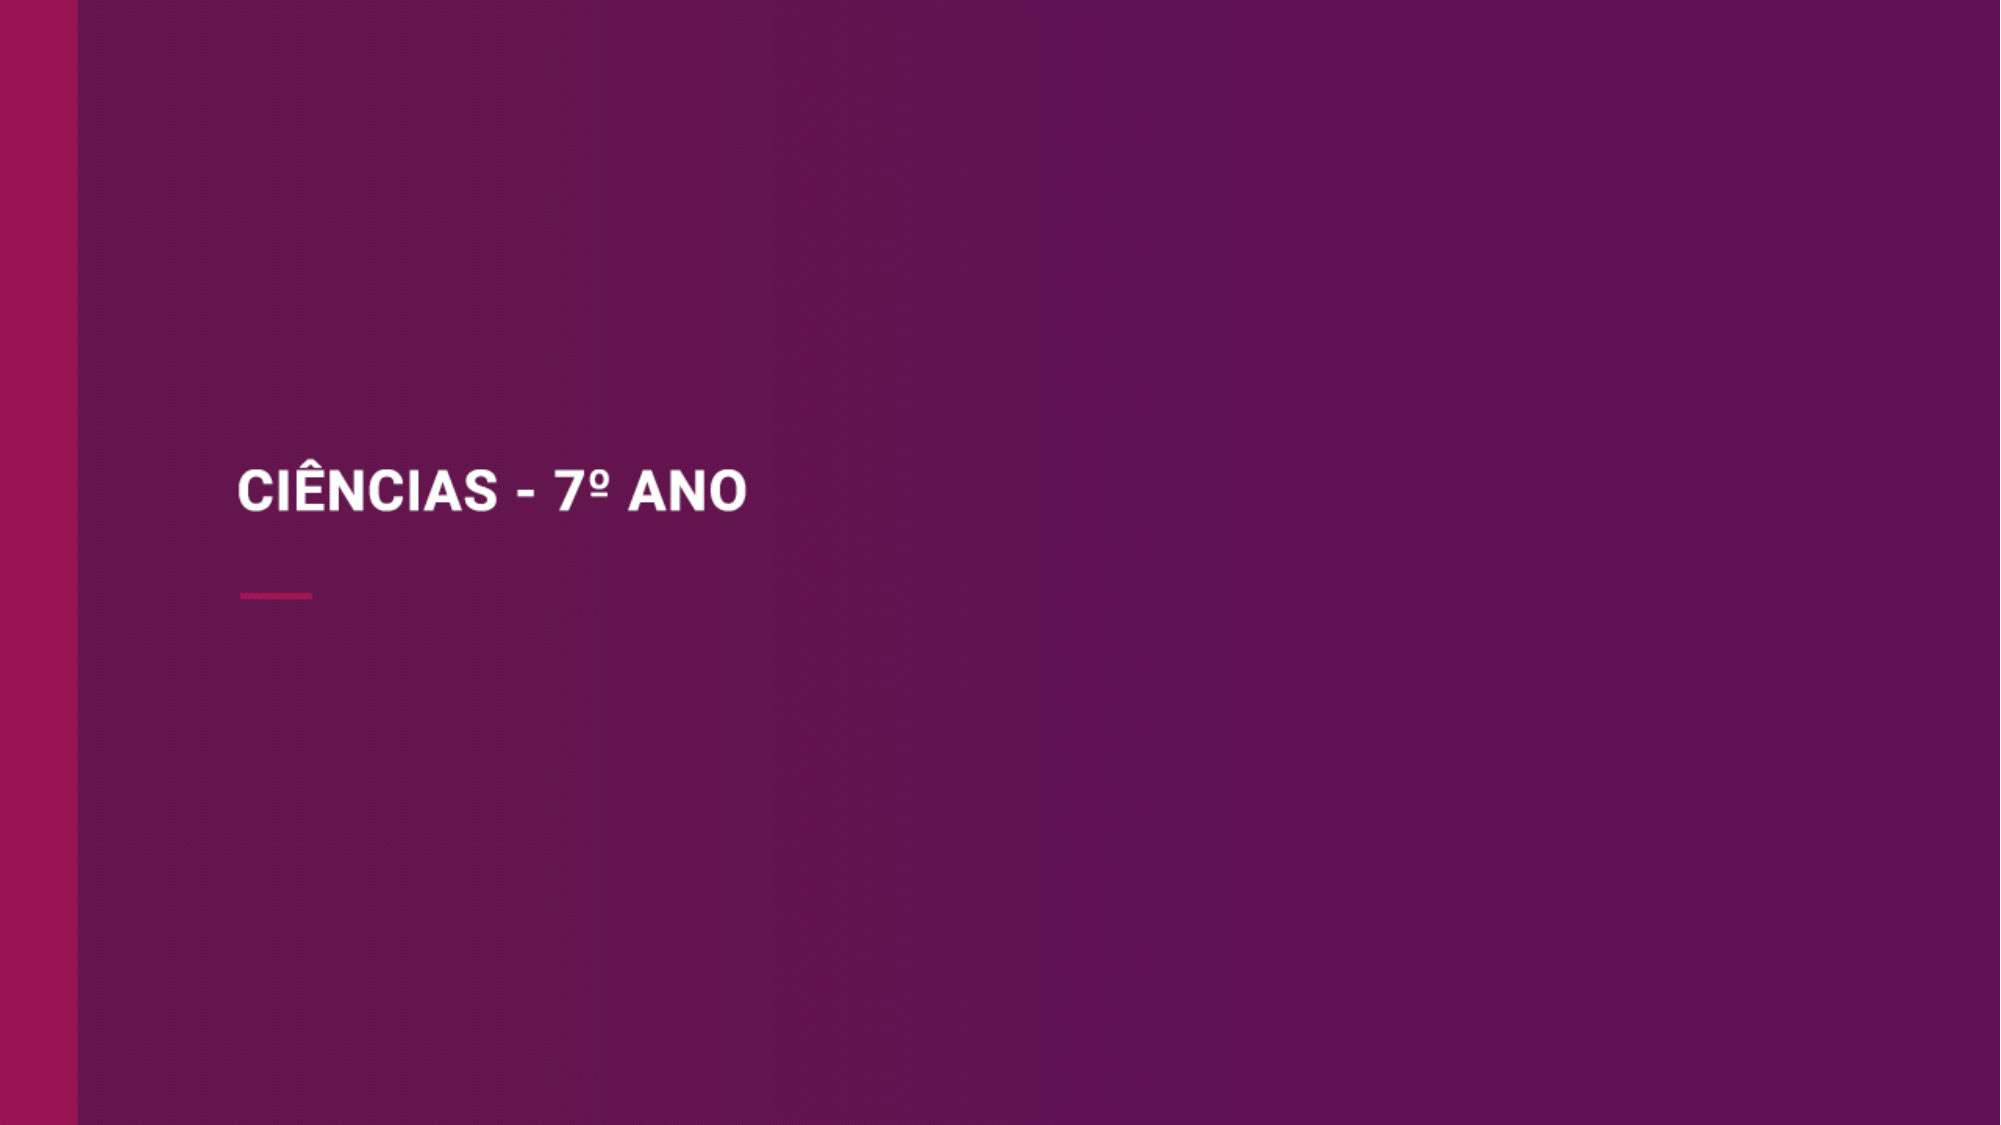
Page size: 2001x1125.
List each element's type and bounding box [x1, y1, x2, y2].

picture [0, 0, 1524, 1125]
